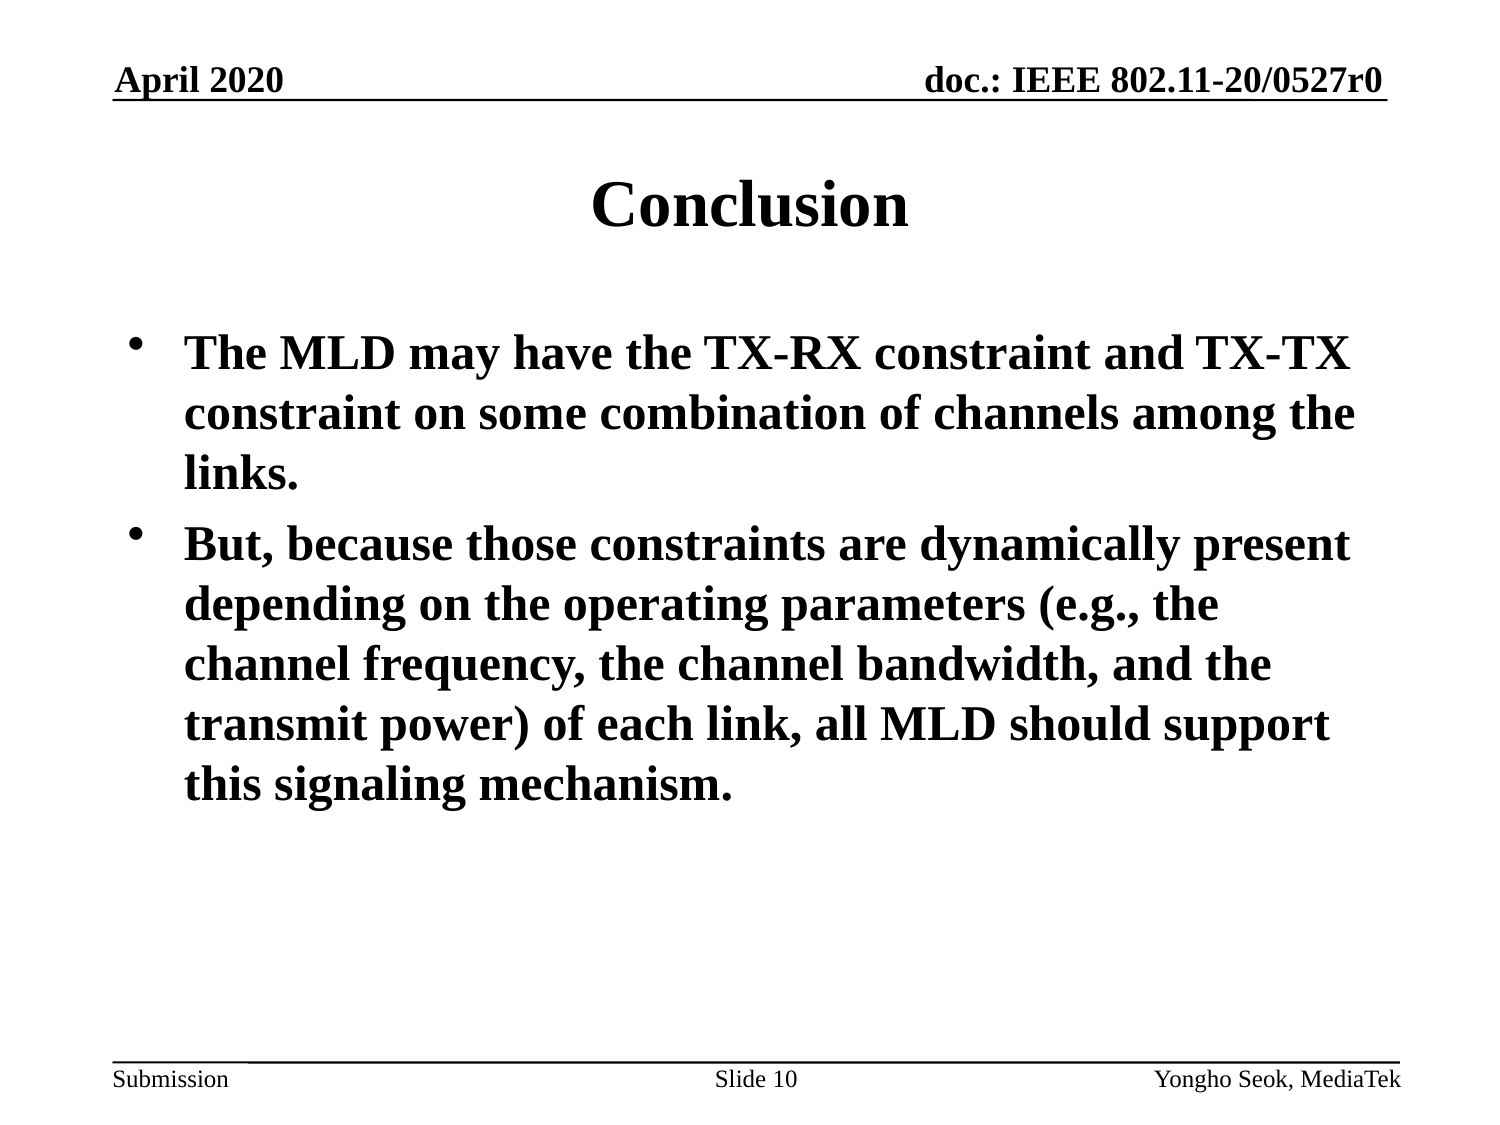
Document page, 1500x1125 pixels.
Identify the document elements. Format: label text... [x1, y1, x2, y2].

slide_number Slide 10 [712, 1061, 800, 1093]
footer Yongho Seok, MediaTek [1150, 1061, 1402, 1093]
list The MLD may have the TX-RX constraint and TX-TX constraint on some combination of channels among the links. But, because those constraints are dynamically present depending on the operating parameters (e.g., the channel frequency, the channel bandwidth, and the transmit power) of each link, all MLD should support this signaling mechanism. [112, 312, 1388, 988]
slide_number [114, 54, 286, 101]
title Conclusion [0, 112, 1500, 288]
